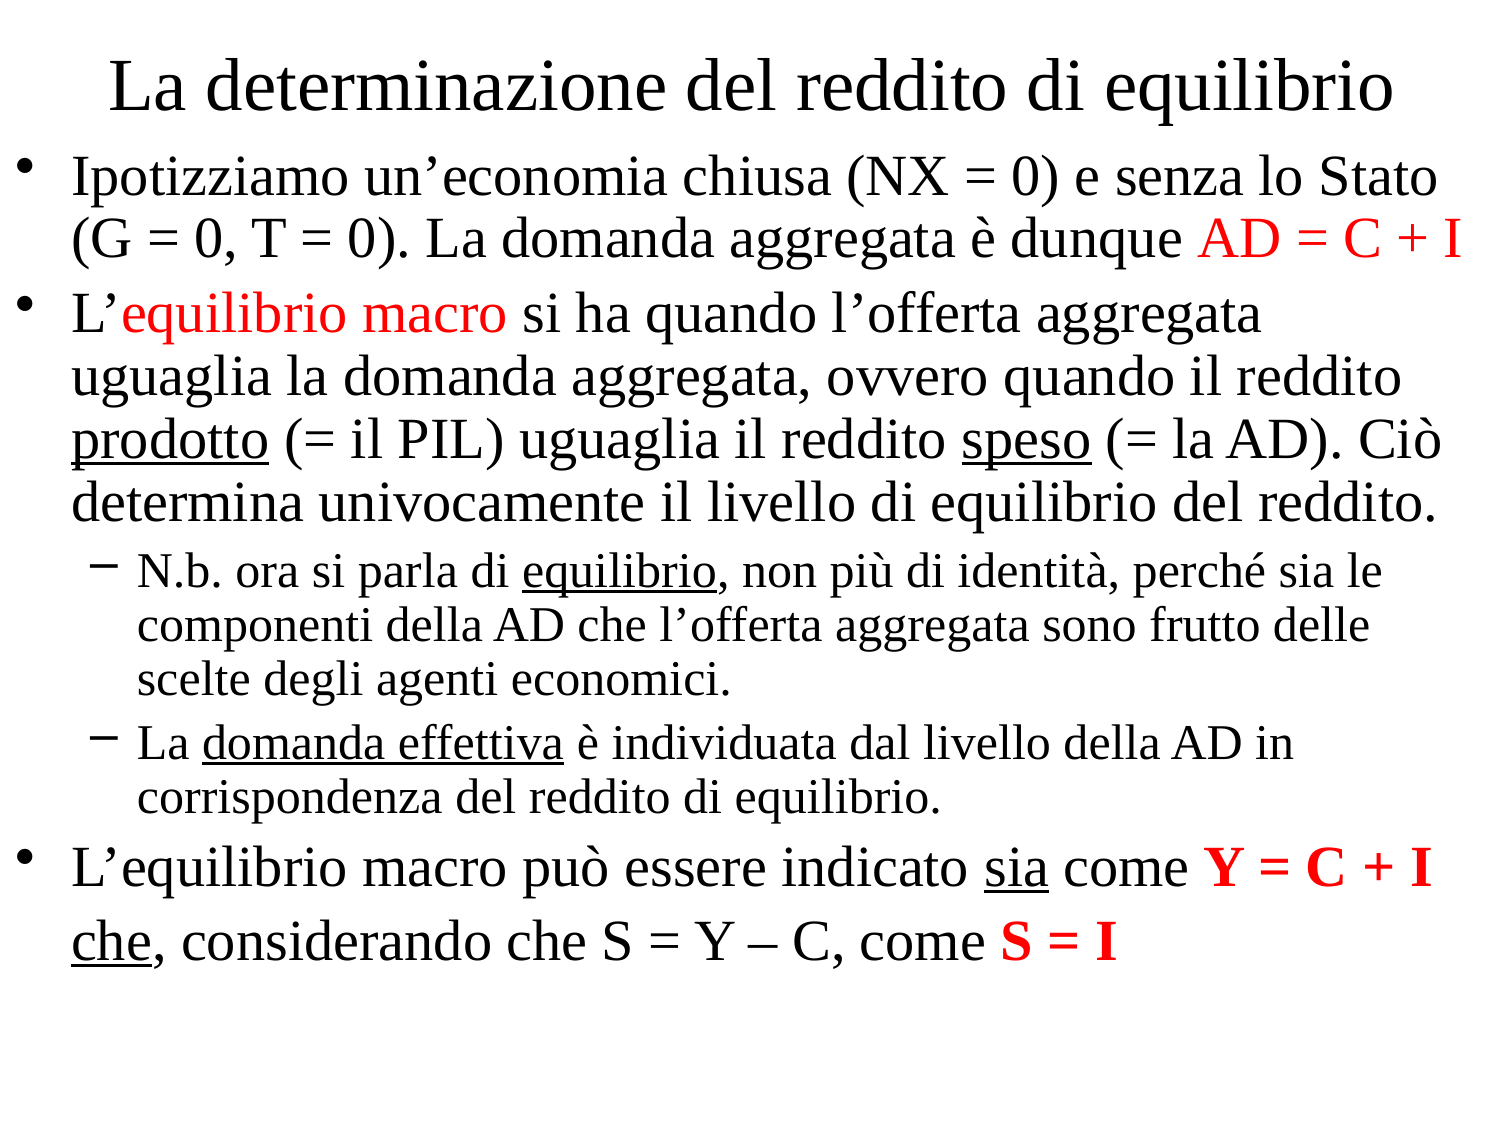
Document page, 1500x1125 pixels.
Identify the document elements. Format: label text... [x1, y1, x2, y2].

list Ipotizziamo un’economia chiusa (NX = 0) e senza lo Stato (G = 0, T = 0). La domanda aggregata è dunque AD = C + I L’equilibrio macro si ha quando l’offerta aggregata uguaglia la domanda aggregata, ovvero quando il reddito prodotto (= il PIL) uguaglia il reddito speso (= la AD). Ciò determina univocamente il livello di equilibrio del reddito. N.b. ora si parla di equilibrio, non più di identità, perché sia le componenti della AD che l’offerta aggregata sono frutto delle scelte degli agenti economici. La domanda effettiva è individuata dal livello della AD in corrispondenza del reddito di equilibrio. L’equilibrio macro può essere indicato sia come Y = C + I che, considerando che S = Y – C, come S = I [0, 137, 1483, 1035]
title La determinazione del reddito di equilibrio [2, 23, 1500, 138]
